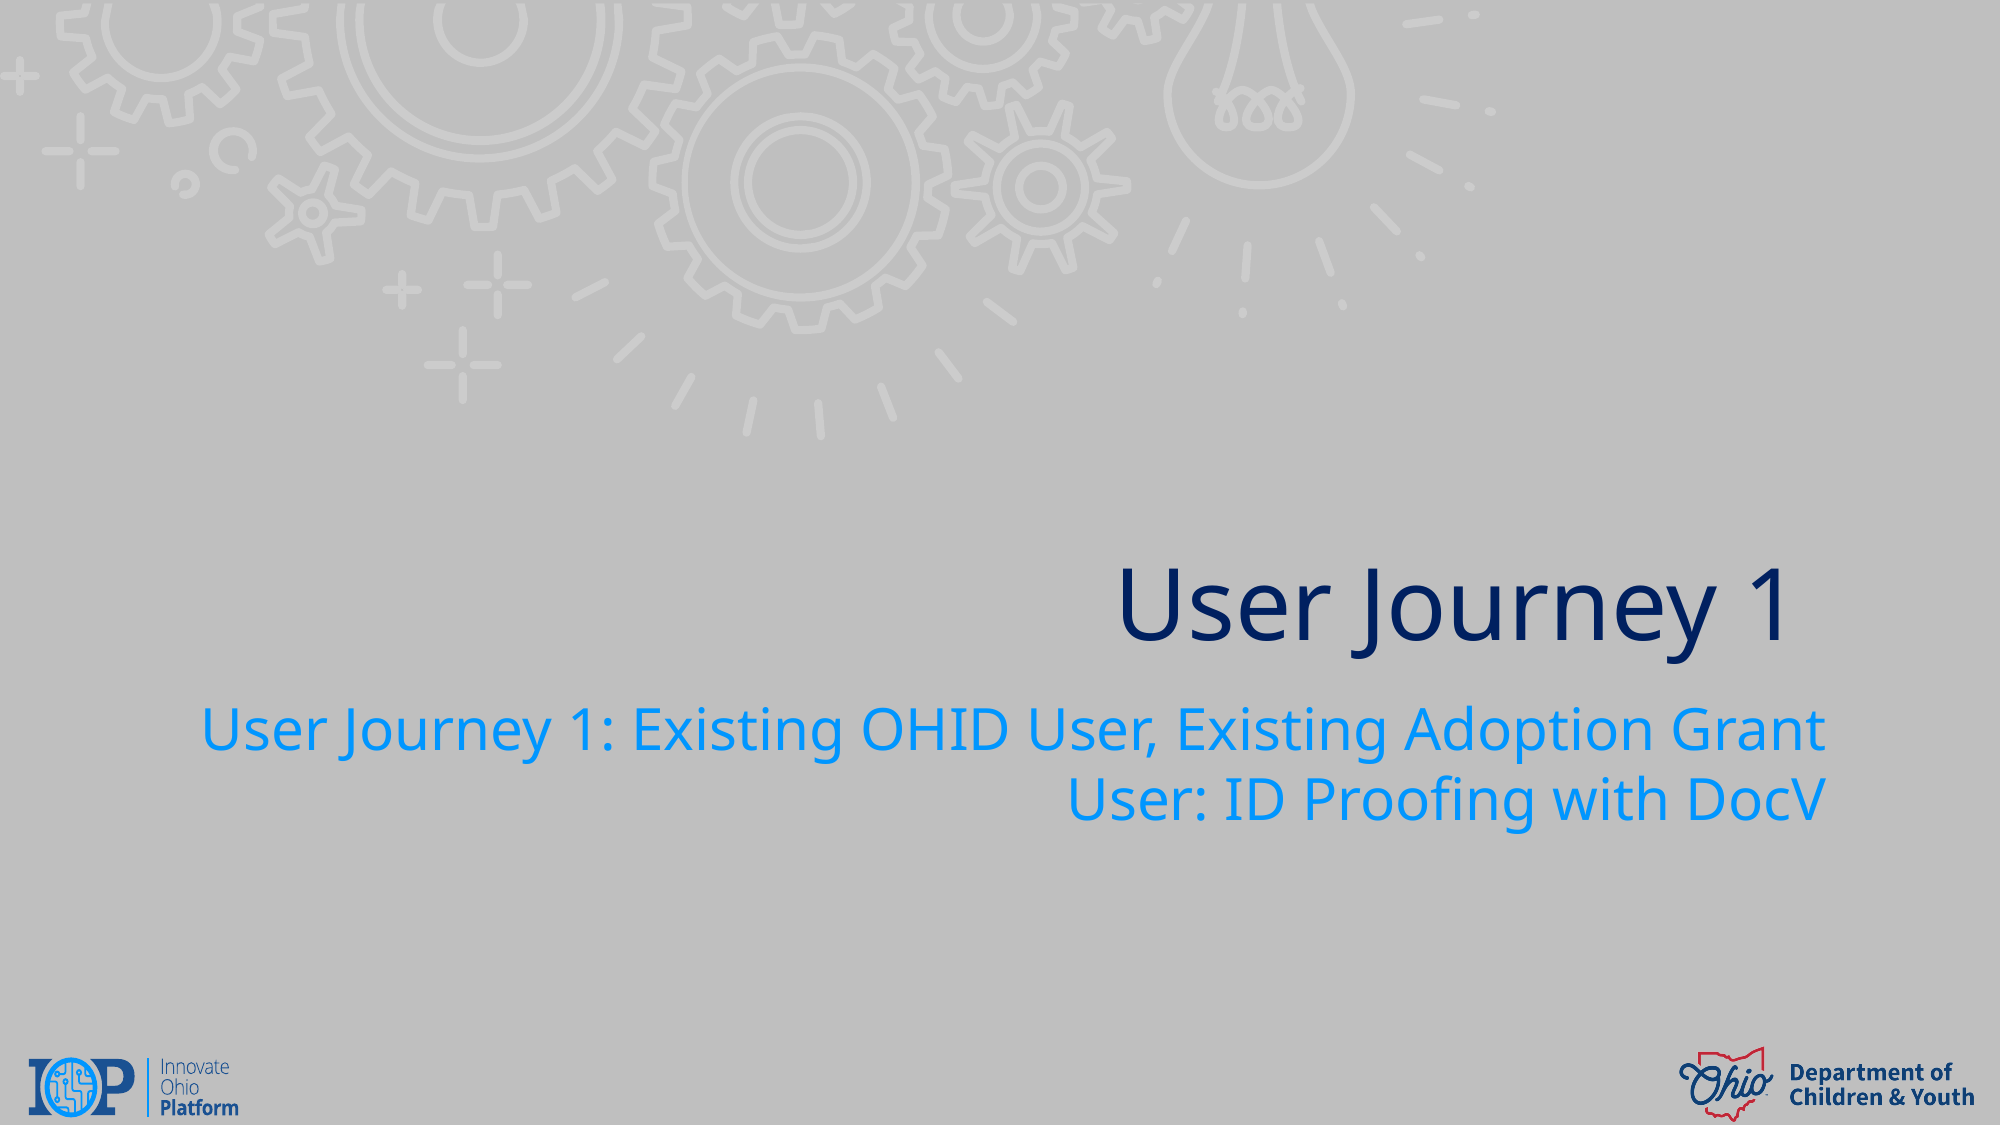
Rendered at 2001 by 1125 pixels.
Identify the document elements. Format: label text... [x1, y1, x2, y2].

text_box User Journey 1: Existing OHID User, Existing Adoption Grant User: ID Proofing with DocV [158, 684, 1842, 852]
picture [1679, 1046, 1974, 1122]
title User Journey 1 [158, 277, 1842, 670]
